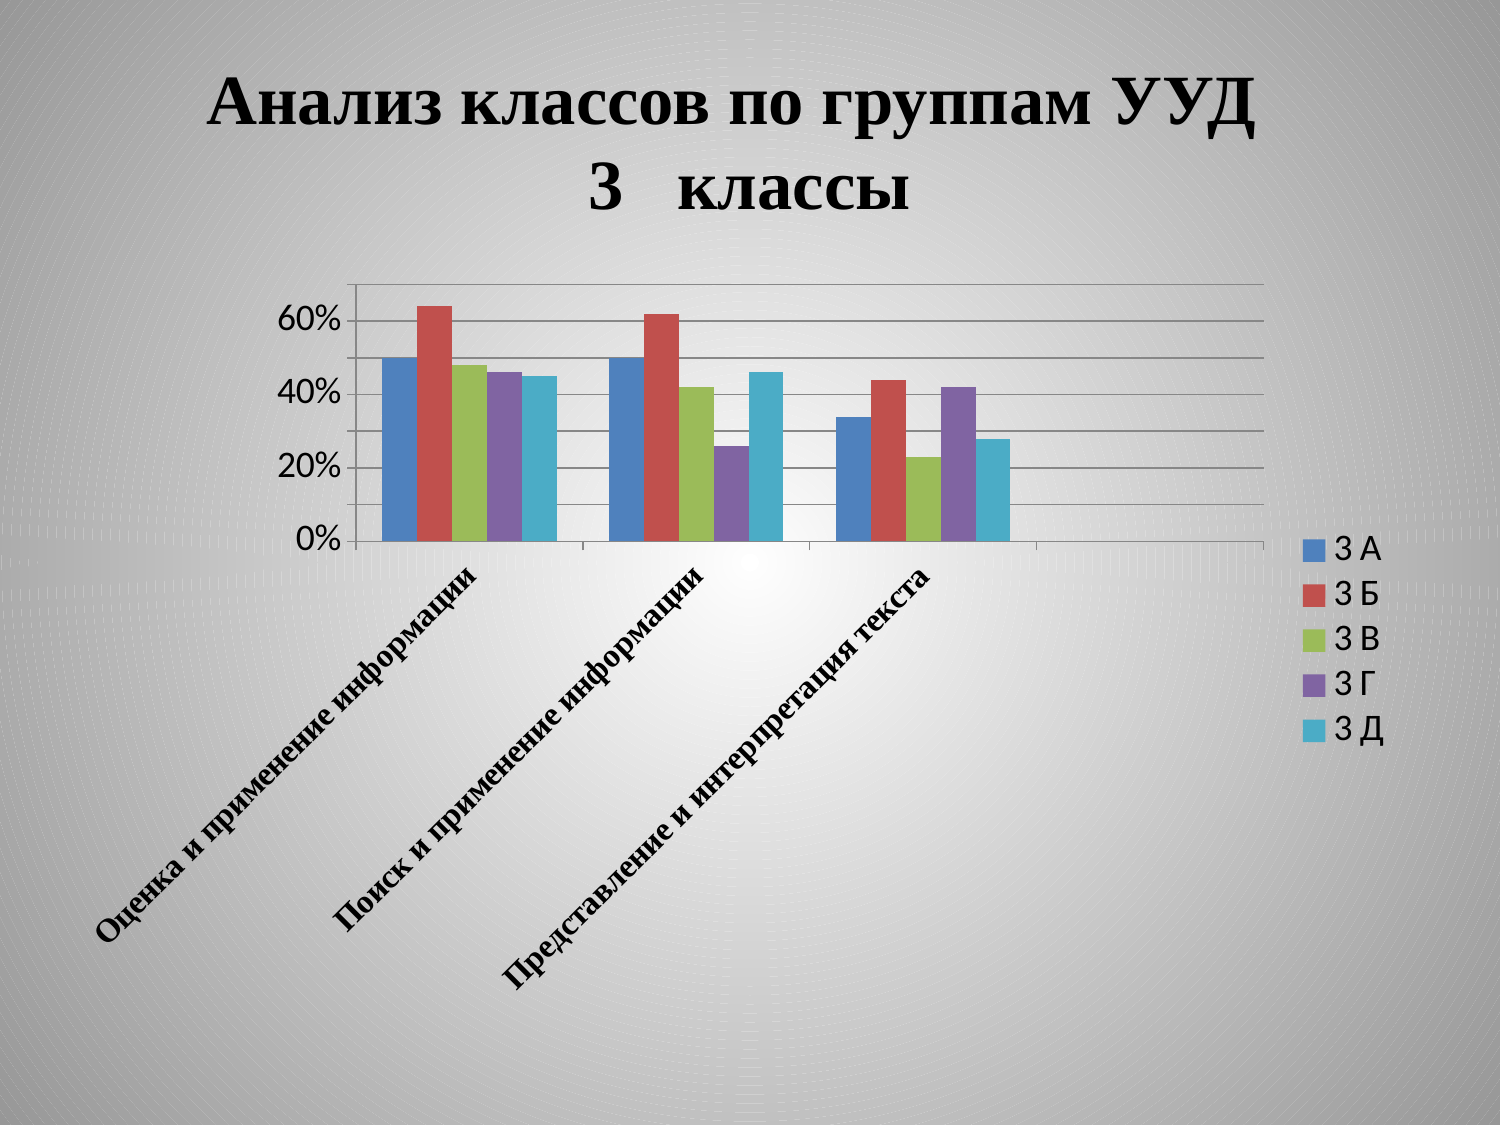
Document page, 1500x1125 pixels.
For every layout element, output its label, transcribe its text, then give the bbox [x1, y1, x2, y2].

chart [58, 269, 1409, 1013]
title Анализ классов по группам УУД 3 классы [75, 45, 1425, 233]
